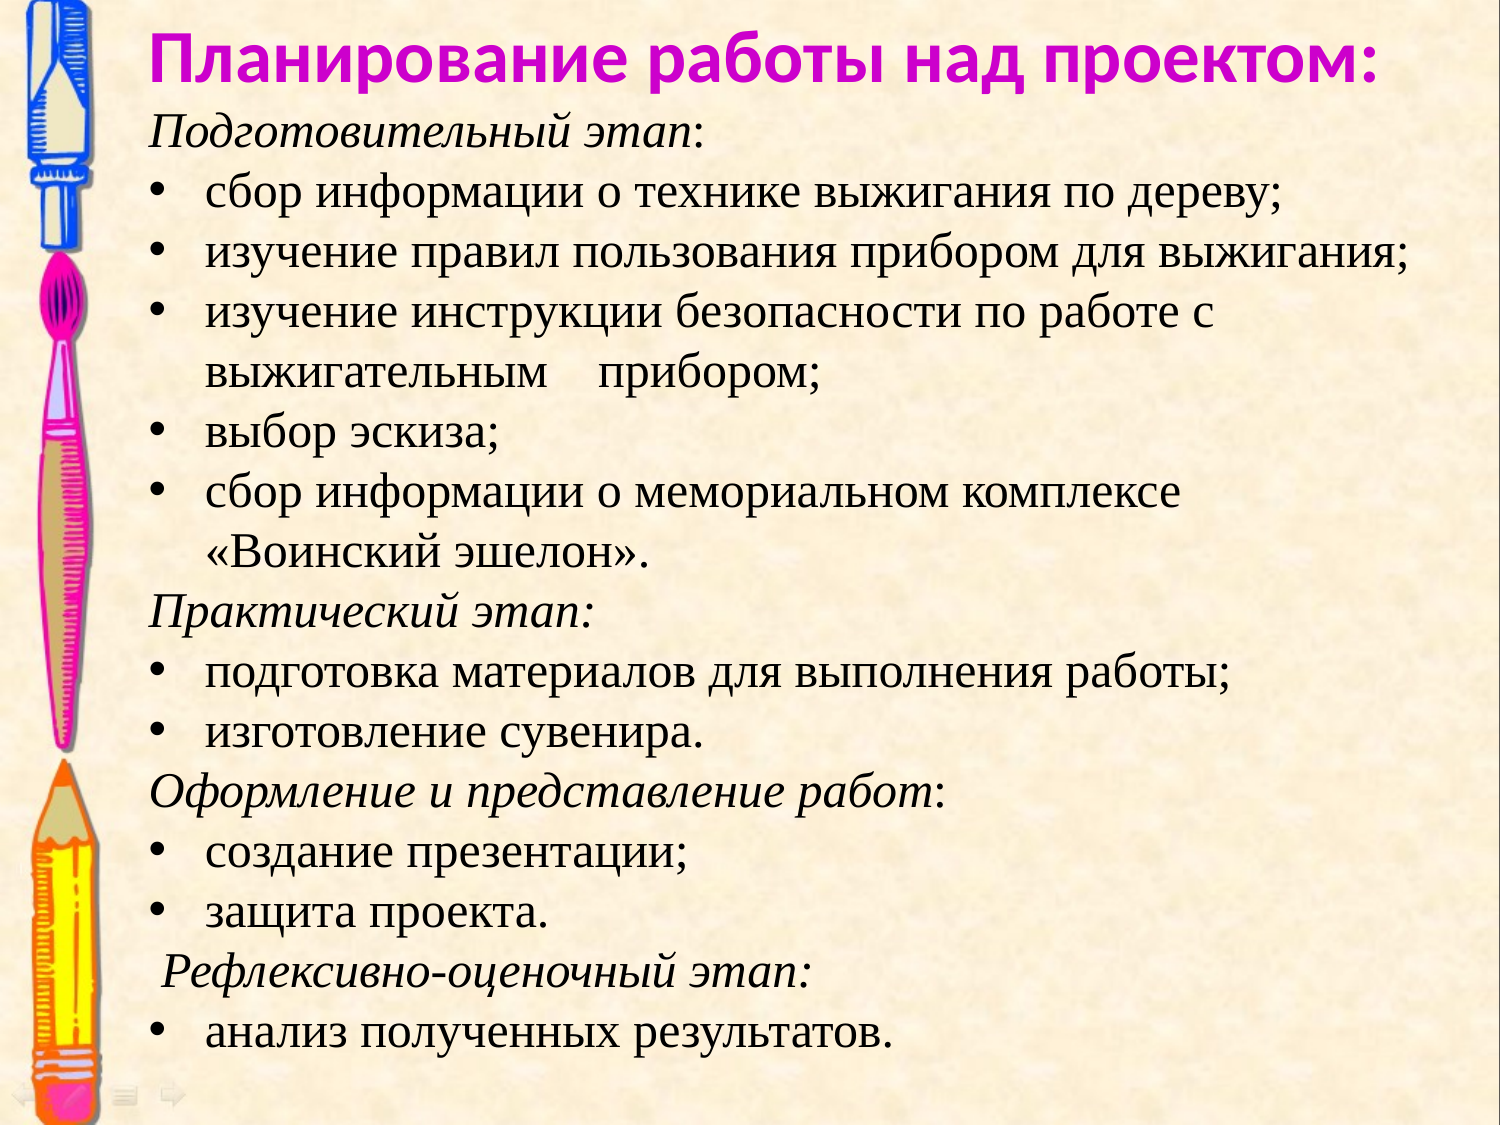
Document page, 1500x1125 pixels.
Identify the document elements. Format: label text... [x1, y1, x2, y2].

text_box Планирование работы над проектом: Подготовительный этап: сбор информации о технике выжигания по дереву; изучение правил пользования прибором для выжигания; изучение инструкции безопасности по работе с выжигательным прибором; выбор эскиза; сбор информации о мемориальном комплексе «Воинский эшелон». Практический этап: подготовка материалов для выполнения работы; изготовление сувенира. Оформление и представление работ: создание презентации; защита проекта. Рефлексивно-оценочный этап: анализ полученных результатов. [133, 0, 1428, 1066]
picture [0, 0, 1500, 1125]
